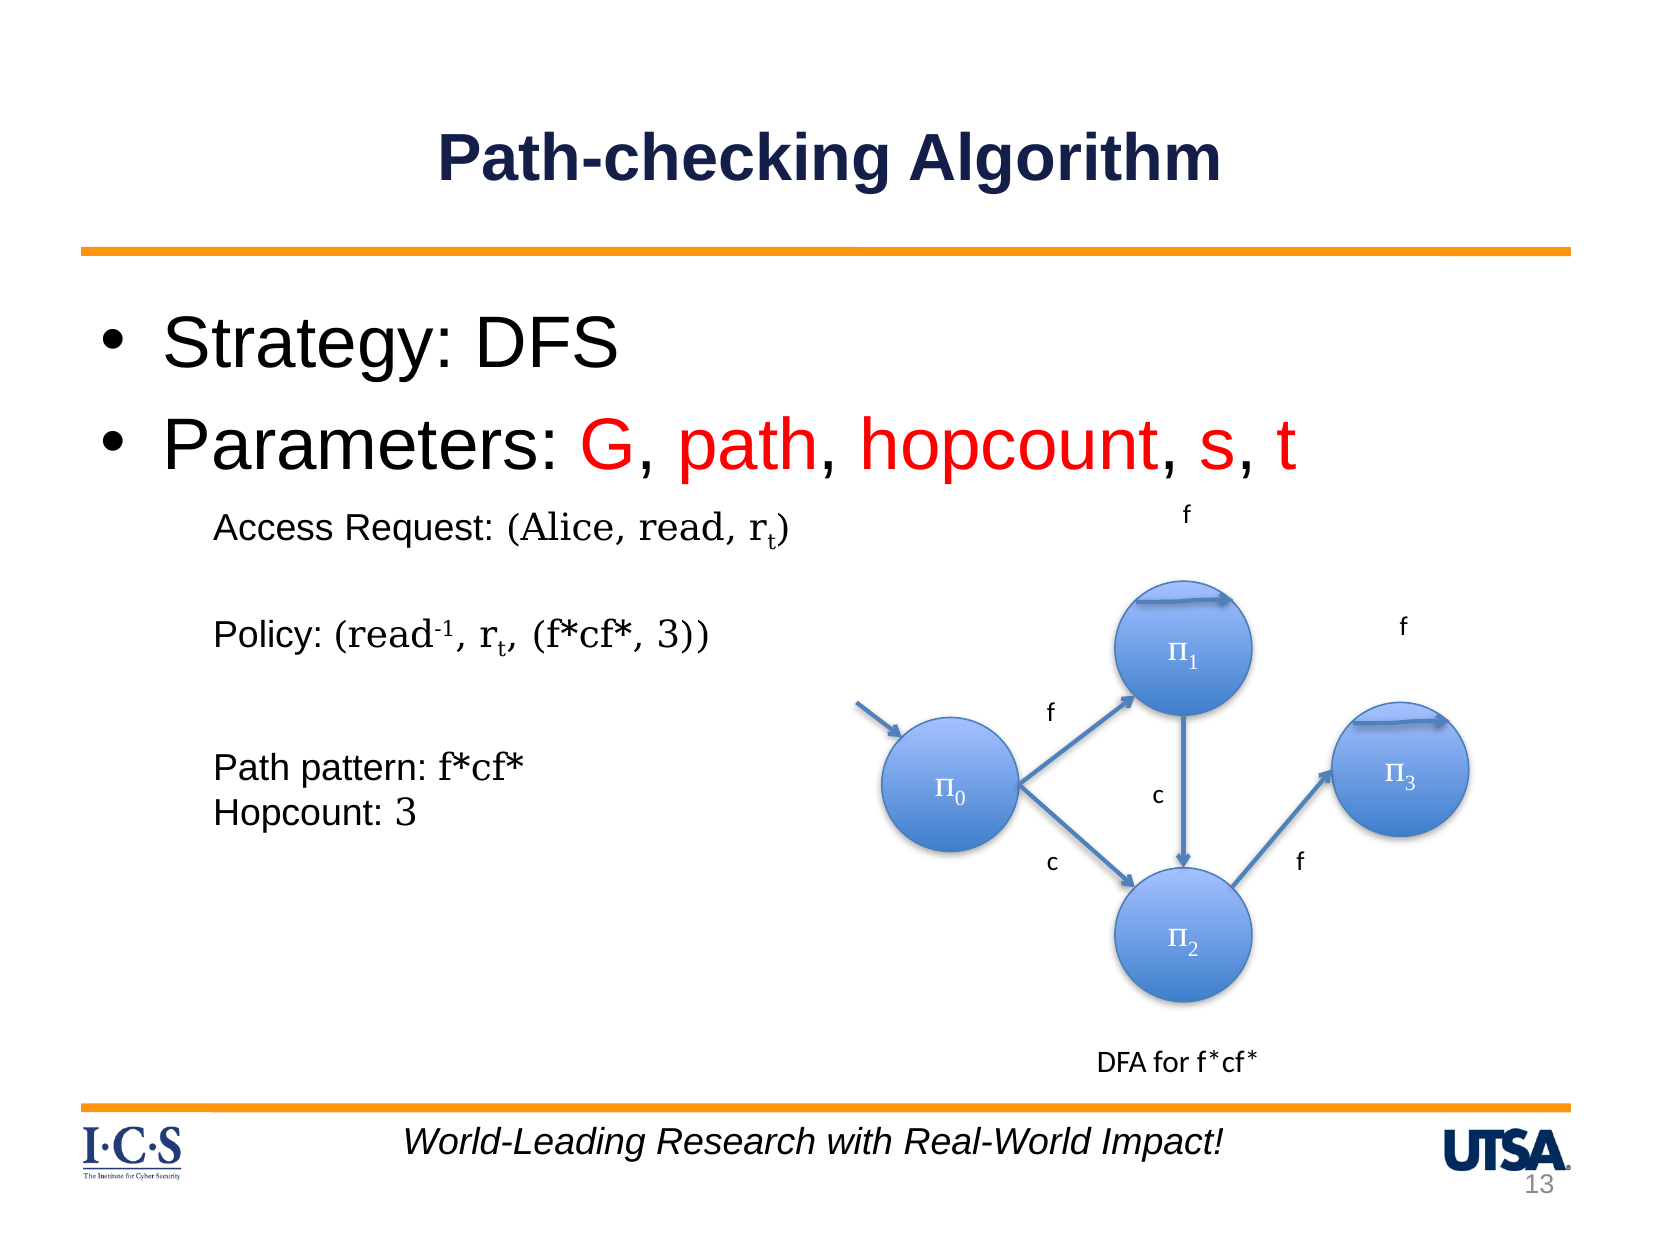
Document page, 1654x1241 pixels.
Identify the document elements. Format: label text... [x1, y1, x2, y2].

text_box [856, 488, 1469, 1088]
text_box World-Leading Research with Real-World Impact! [386, 1108, 1241, 1170]
slide_number 13 [1185, 1149, 1571, 1216]
picture [1444, 1128, 1571, 1149]
text_box Path pattern: f*cf* Hopcount: 3 [196, 734, 765, 842]
picture [81, 1118, 182, 1181]
text_box Policy: (read-1, rt, (f*cf*, 3)) [196, 601, 765, 670]
list Strategy: DFS Parameters: G, path, hopcount, s, t [84, 286, 1573, 1105]
text_box Path-checking Algorithm [347, 97, 1313, 210]
text_box Access Request: (Alice, read, rt) [196, 494, 829, 563]
